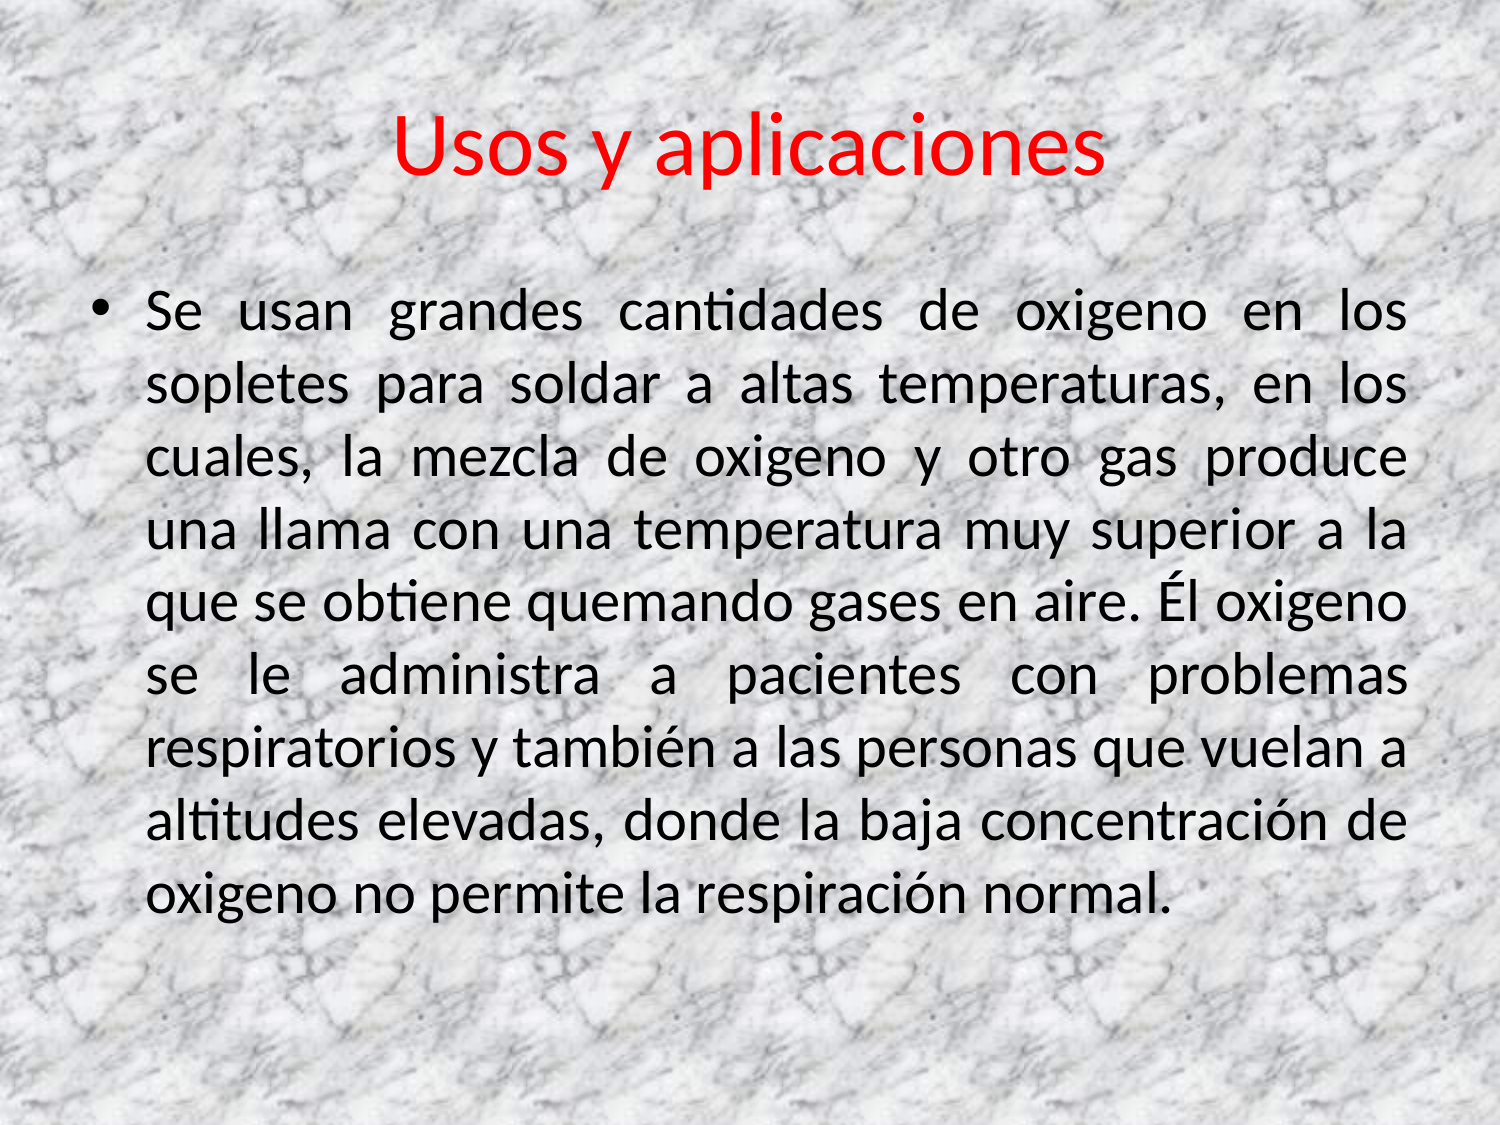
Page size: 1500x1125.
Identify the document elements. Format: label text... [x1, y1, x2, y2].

picture [0, 0, 1500, 1125]
list Se usan grandes cantidades de oxigeno en los sopletes para soldar a altas temperaturas, en los cuales, la mezcla de oxigeno y otro gas produce una llama con una temperatura muy superior a la que se obtiene quemando gases en aire. Él oxigeno se le administra a pacientes con problemas respiratorios y también a las personas que vuelan a altitudes elevadas, donde la baja concentración de oxigeno no permite la respiración normal. [75, 262, 1425, 1005]
title Usos y aplicaciones [75, 45, 1425, 233]
